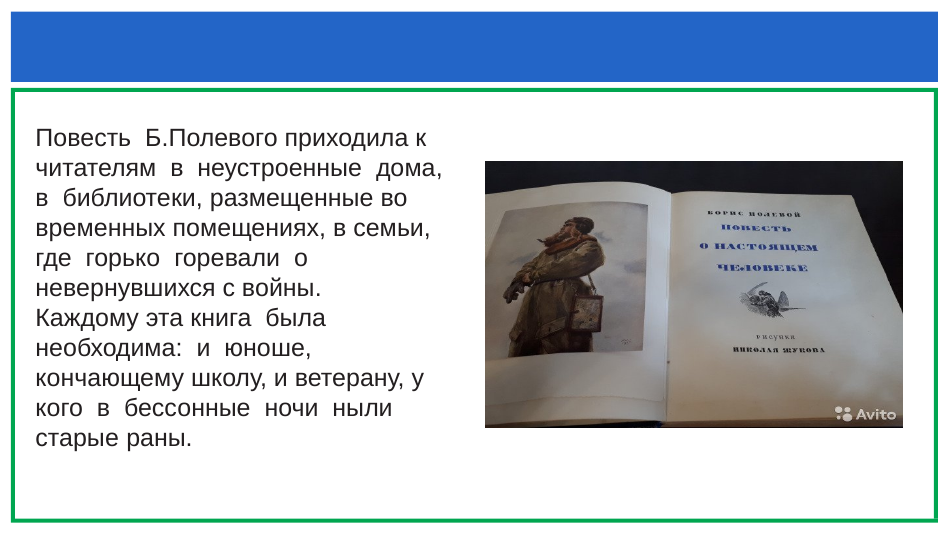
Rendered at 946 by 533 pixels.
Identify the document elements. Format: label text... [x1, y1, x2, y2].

picture [485, 161, 903, 428]
list Повесть Б.Полевого приходила к читателям в неустроенные дома, в библиотеки, размещенные во временных помещениях, в семьи, где горько горевали о невернувшихся с войны. Каждому эта книга была необходима: и юноше, кончающему школу, и ветерану, у кого в бессонные ночи ныли старые раны. [35, 121, 455, 516]
